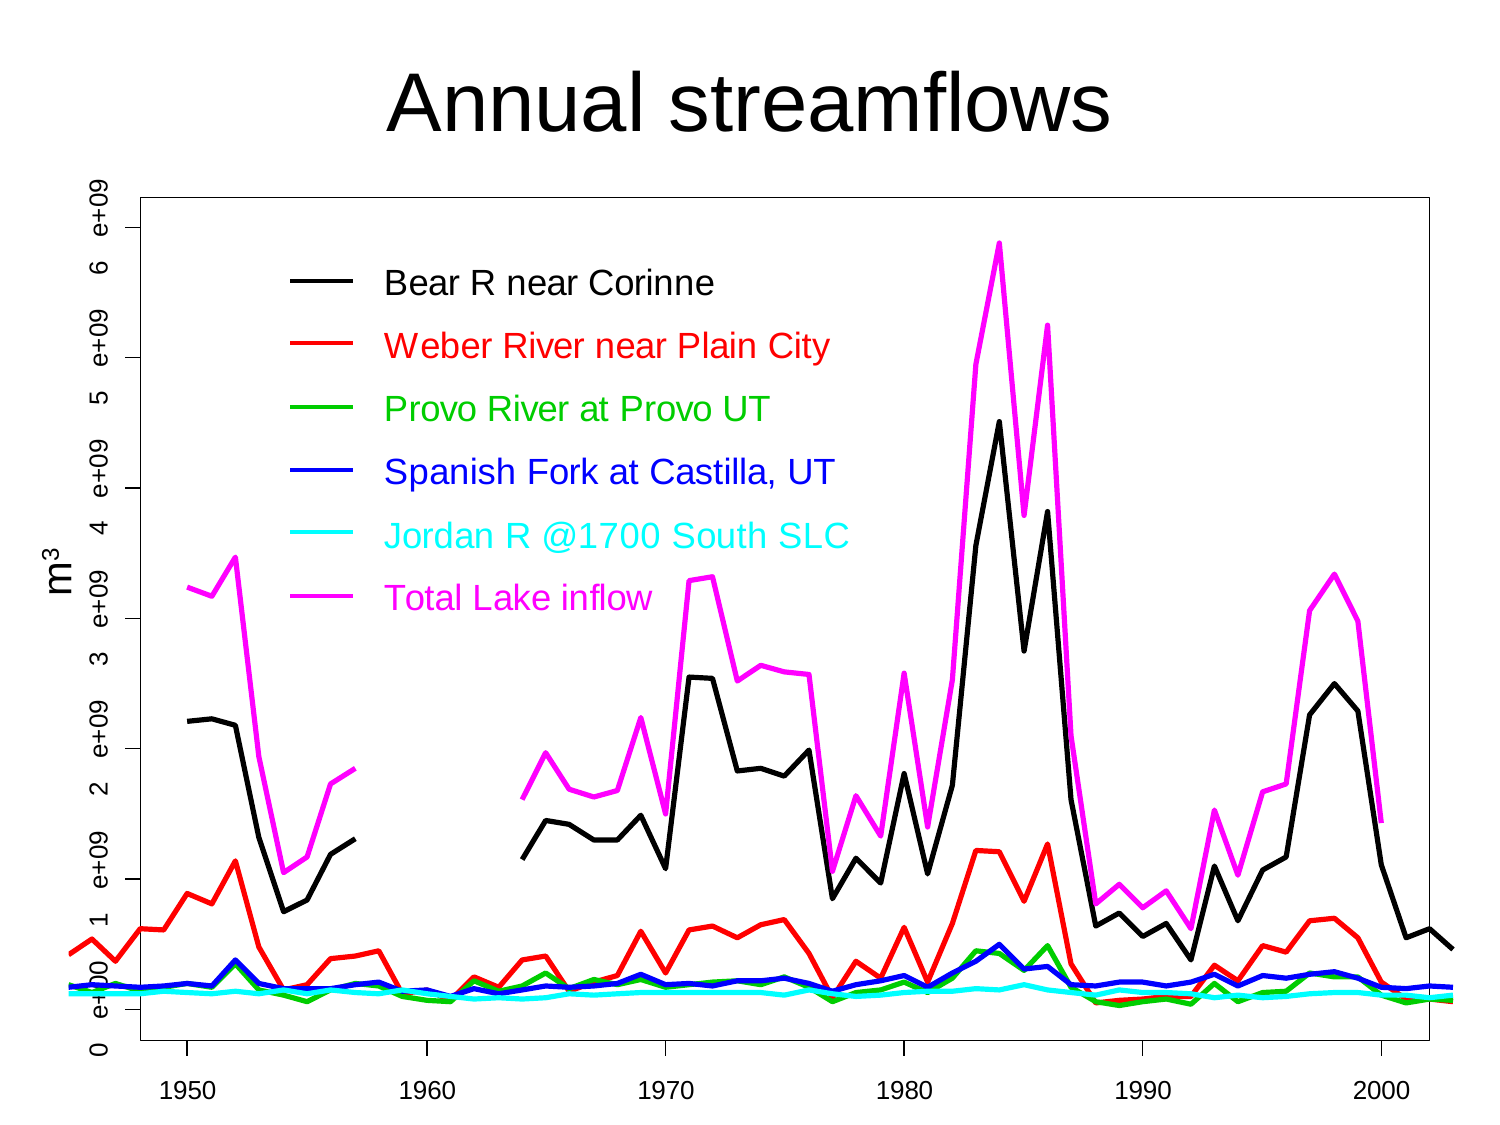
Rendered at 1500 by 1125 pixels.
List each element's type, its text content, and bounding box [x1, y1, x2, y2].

text_box m3 [22, 527, 68, 612]
title Annual streamflows [75, 45, 1425, 152]
picture [68, 167, 1500, 1125]
